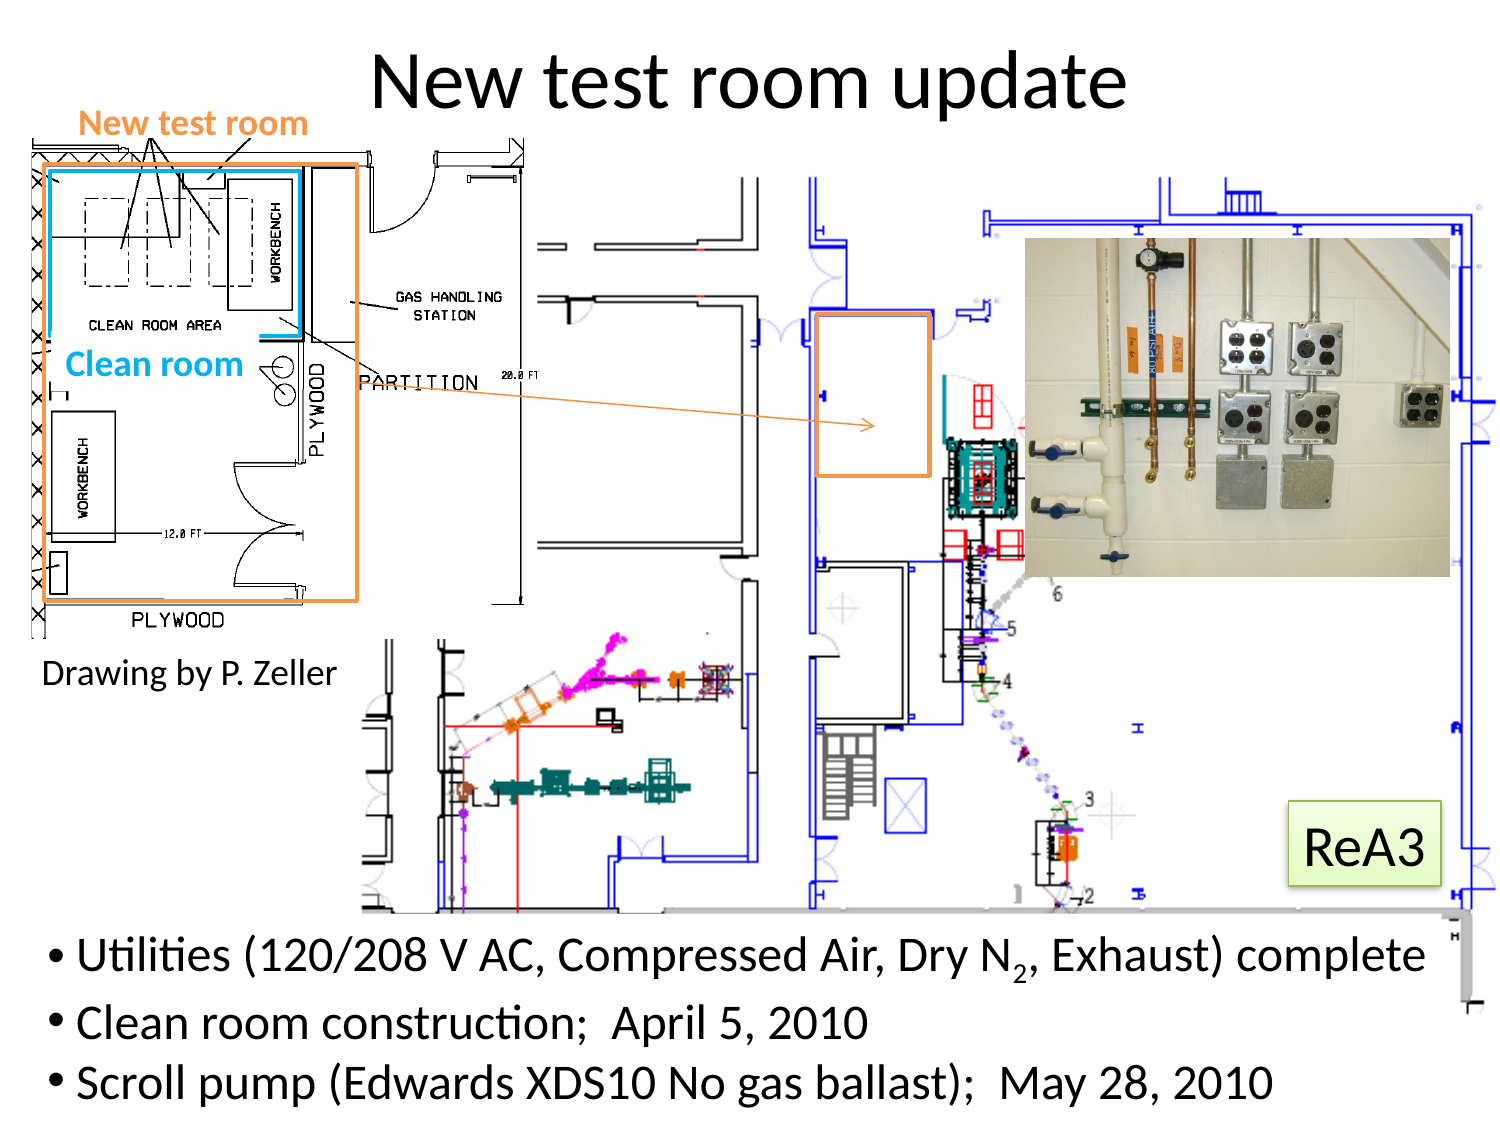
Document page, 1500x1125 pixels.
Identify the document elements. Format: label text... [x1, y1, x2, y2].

text_box Utilities (120/208 V AC, Compressed Air, Dry N2, Exhaust) complete Clean room construction; April 5, 2010 Scroll pump (Edwards XDS10 No gas ballast); May 28, 2010 [32, 913, 1442, 1117]
text_box Drawing by P. Zeller [26, 640, 340, 701]
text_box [356, 382, 876, 427]
title New test room update [0, 0, 1500, 150]
picture [31, 138, 1500, 1028]
text_box New test room [63, 90, 325, 137]
